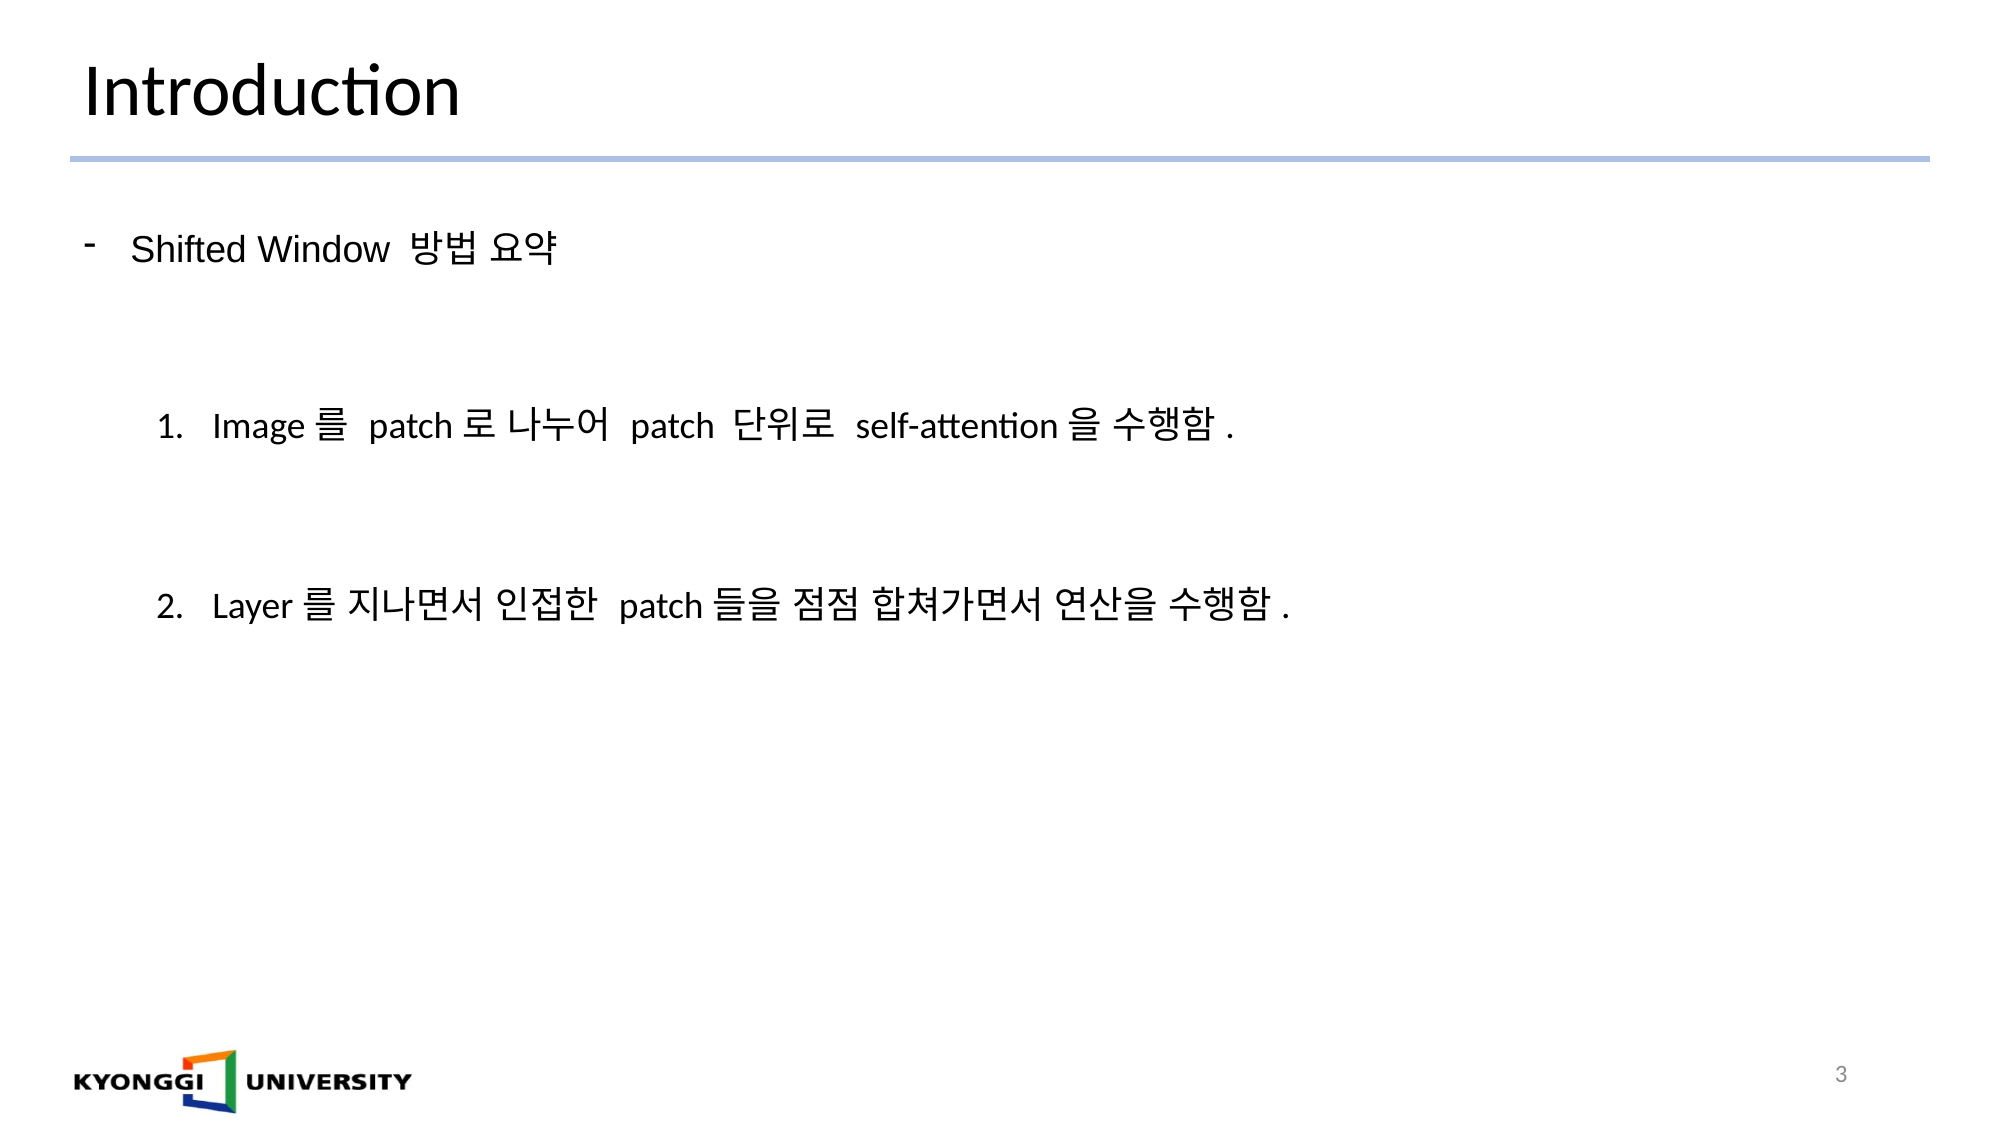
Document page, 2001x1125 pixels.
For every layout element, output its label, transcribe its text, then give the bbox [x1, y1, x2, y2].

title Introduction [68, 32, 1698, 150]
text_box Shifted Window 방법 요약 [68, 217, 1586, 628]
picture [69, 1044, 418, 1124]
text_box Image를 patch로 나누어 patch 단위로 self-attention을 수행함. Layer를 지나면서 인접한 patch들을 점점 합쳐가면서 연산을 수행함. [141, 349, 1907, 769]
slide_number 3 [1412, 1042, 1863, 1103]
